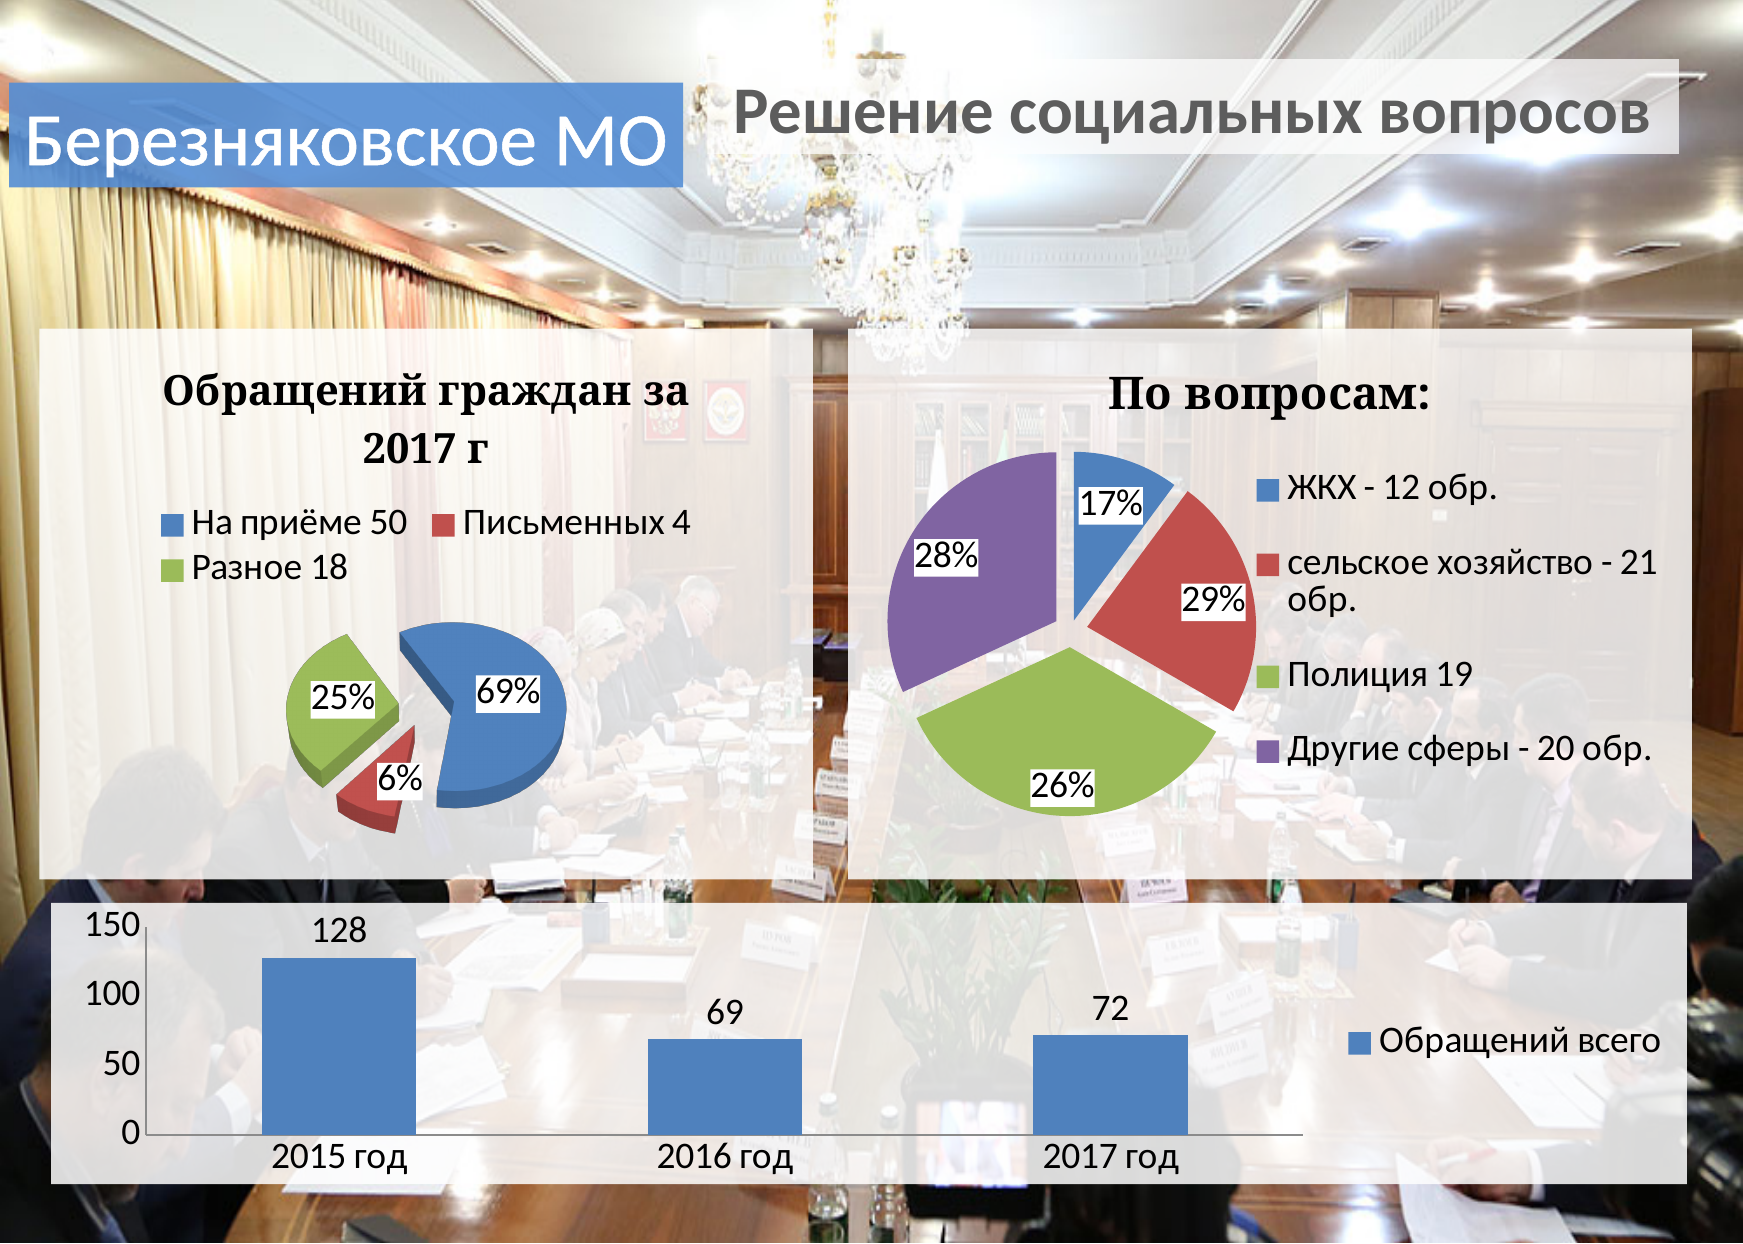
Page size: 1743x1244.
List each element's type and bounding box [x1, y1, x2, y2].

chart [50, 902, 1687, 1185]
picture [0, 0, 1743, 1244]
chart [39, 328, 814, 880]
chart [847, 328, 1692, 880]
